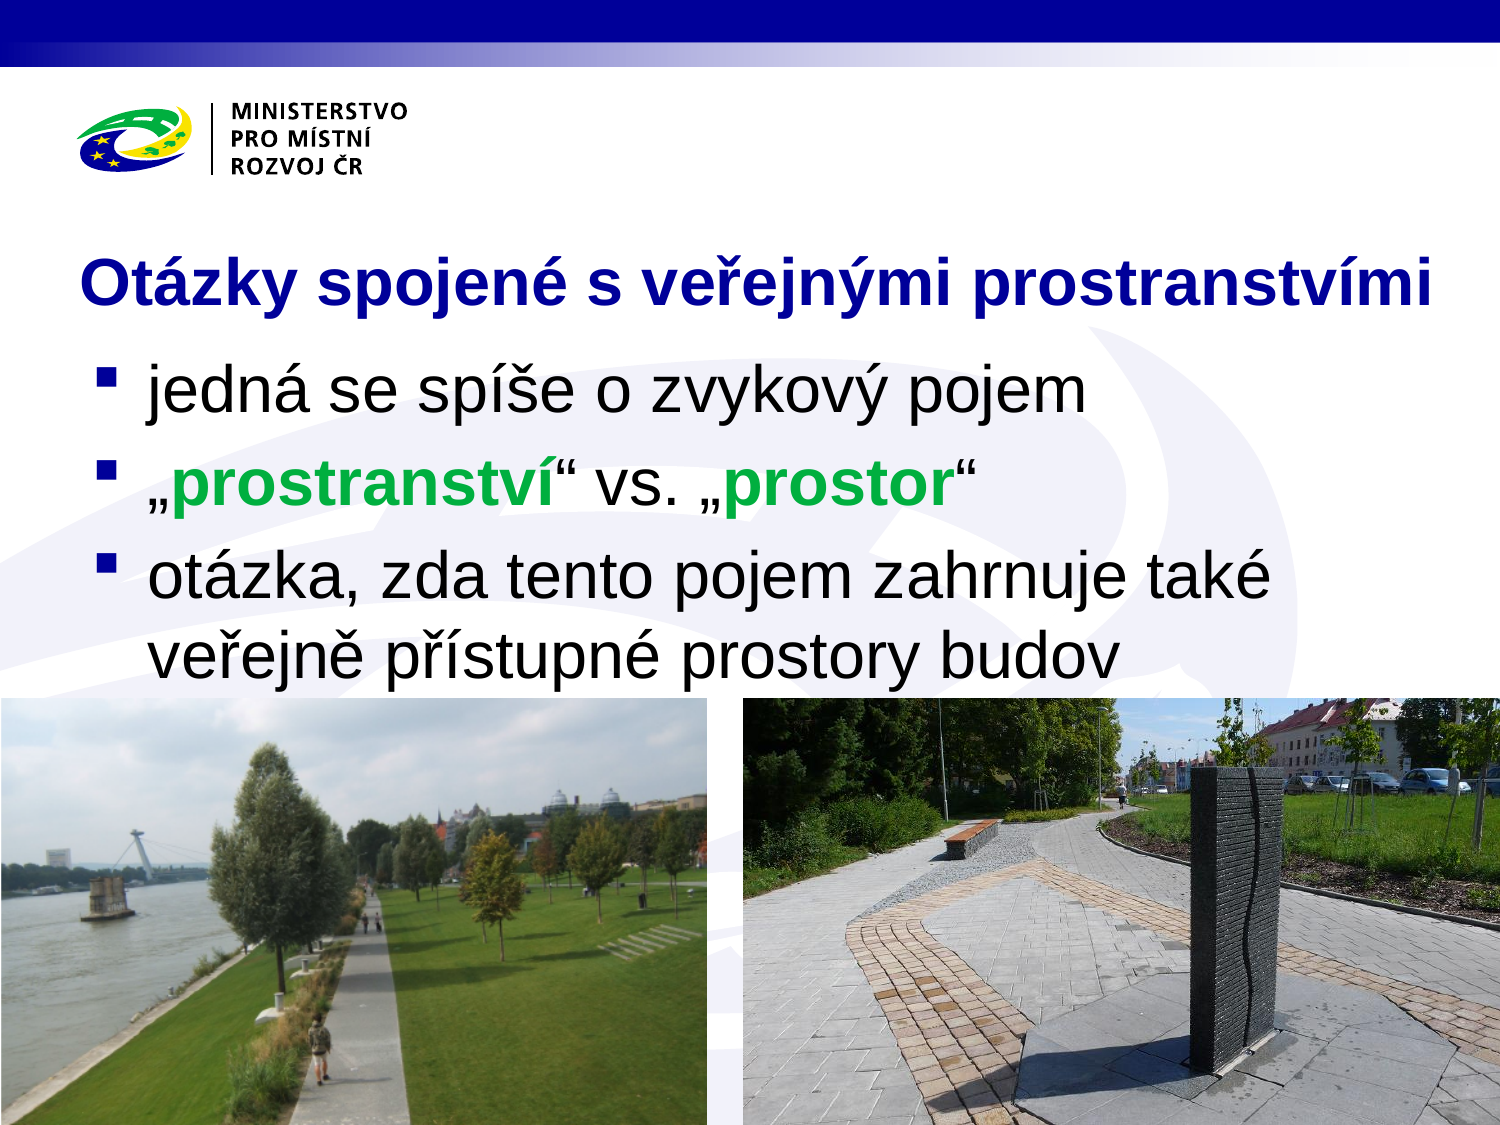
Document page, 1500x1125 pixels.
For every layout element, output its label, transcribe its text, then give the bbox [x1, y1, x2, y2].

picture [742, 698, 1500, 1125]
list jedná se spíše o zvykový pojem „prostranství“ vs. „prostor“ otázka, zda tento pojem zahrnuje také veřejně přístupné prostory budov [76, 338, 1427, 1059]
title Otázky spojené s veřejnými prostranstvími [64, 231, 1471, 315]
picture [0, 698, 707, 1125]
